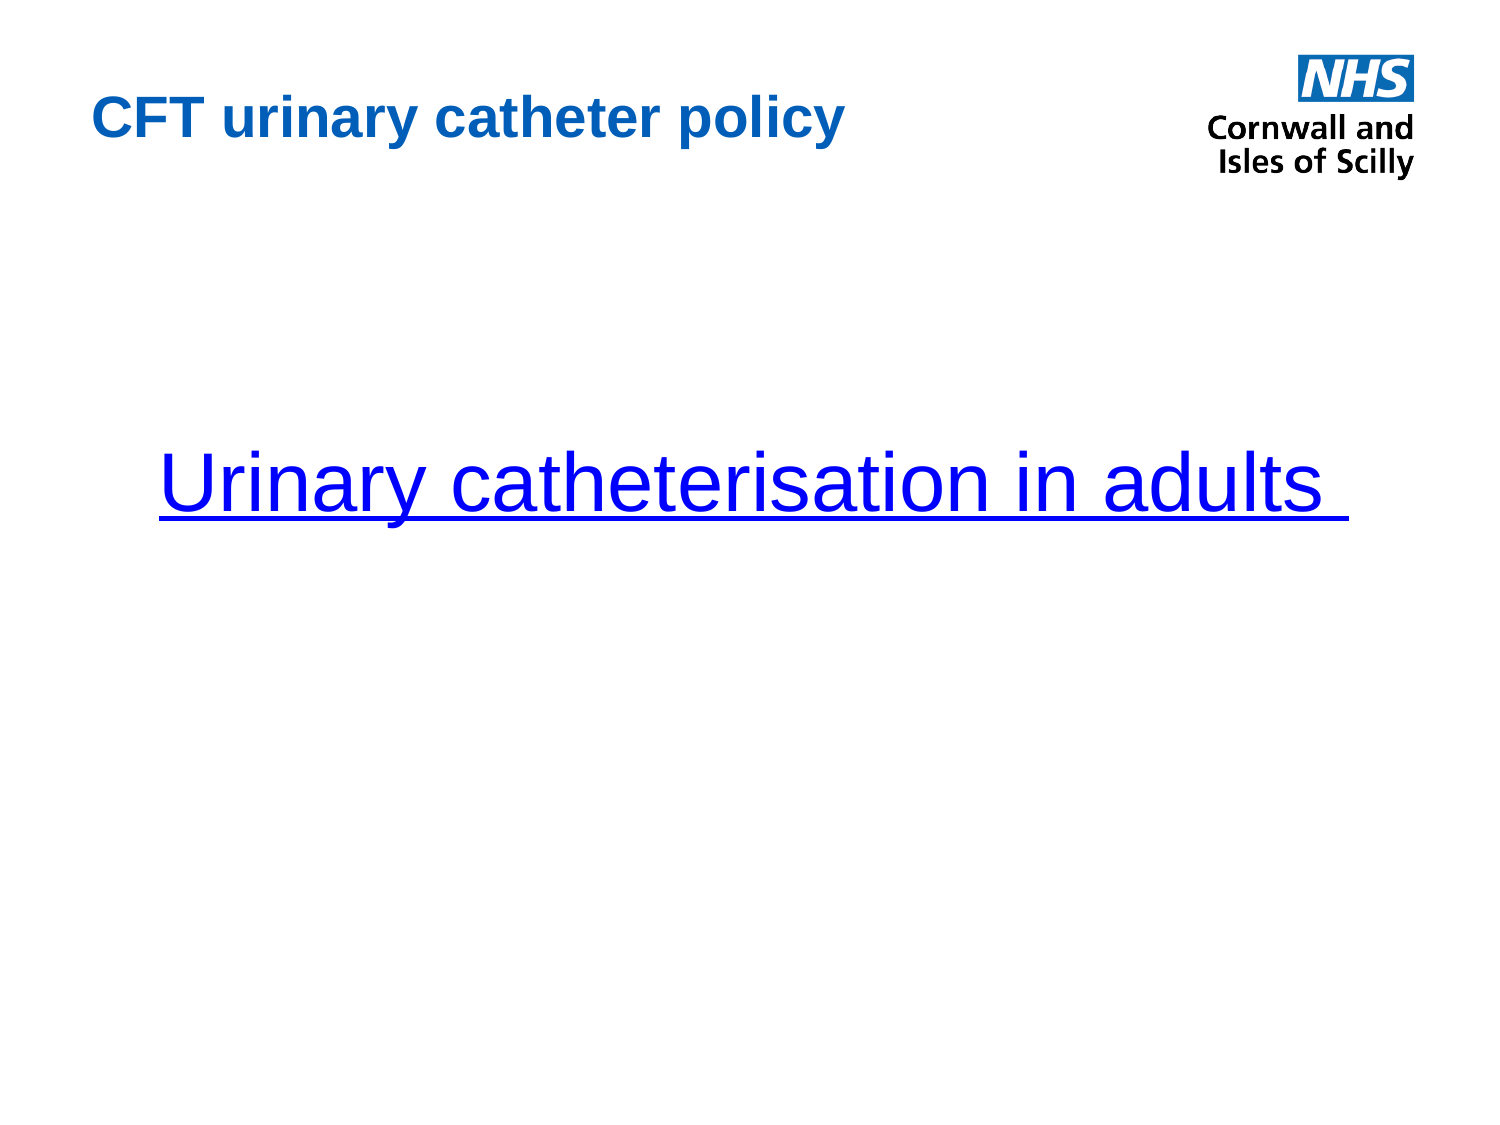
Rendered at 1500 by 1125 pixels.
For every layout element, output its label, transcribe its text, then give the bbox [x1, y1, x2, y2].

picture [1198, 42, 1424, 193]
title CFT urinary catheter policy [76, 54, 987, 173]
list Urinary catheterisation in adults [78, 420, 1429, 492]
